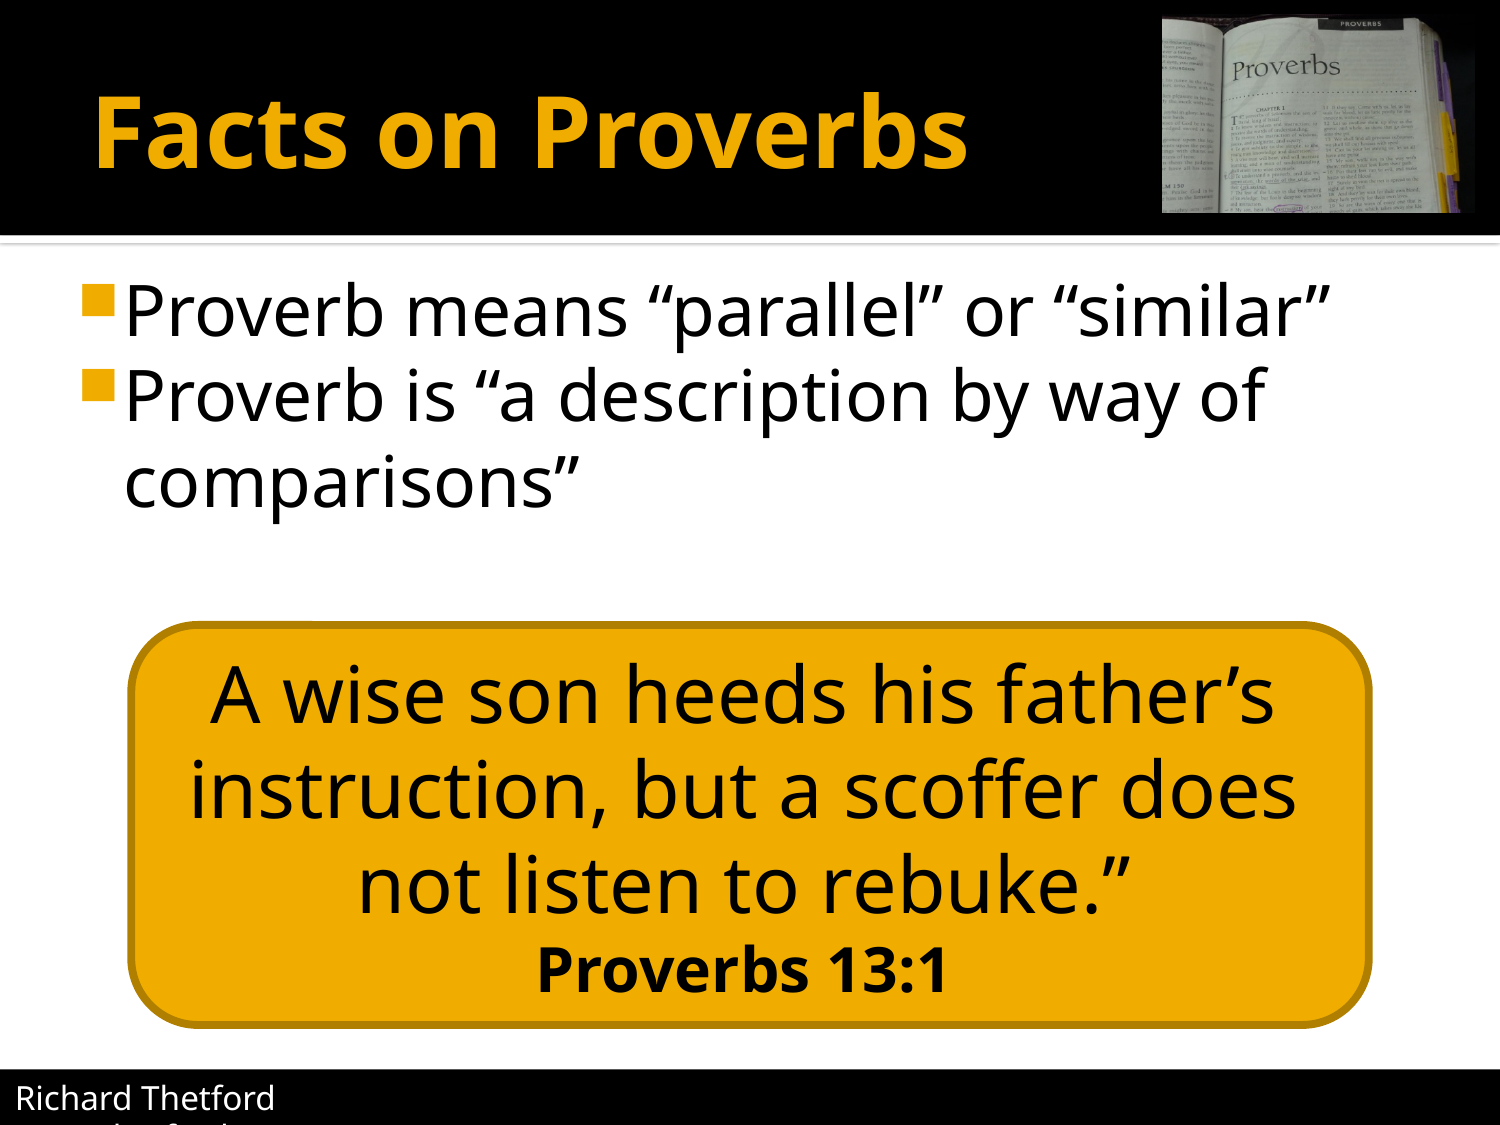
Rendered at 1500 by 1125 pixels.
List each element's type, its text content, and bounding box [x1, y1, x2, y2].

title Facts on Proverbs [75, 25, 1425, 231]
list Proverb means “parallel” or “similar” Proverb is “a description by way of comparisons” [50, 249, 1450, 584]
text_box Richard Thetford www.thetfordcountry.com [0, 1069, 1500, 1125]
text_box [127, 620, 1373, 1029]
picture [1162, 14, 1475, 213]
text_box A wise son heeds his father’s instruction, but a scoffer does not listen to rebuke.” Proverbs 13:1 [162, 637, 1325, 1013]
